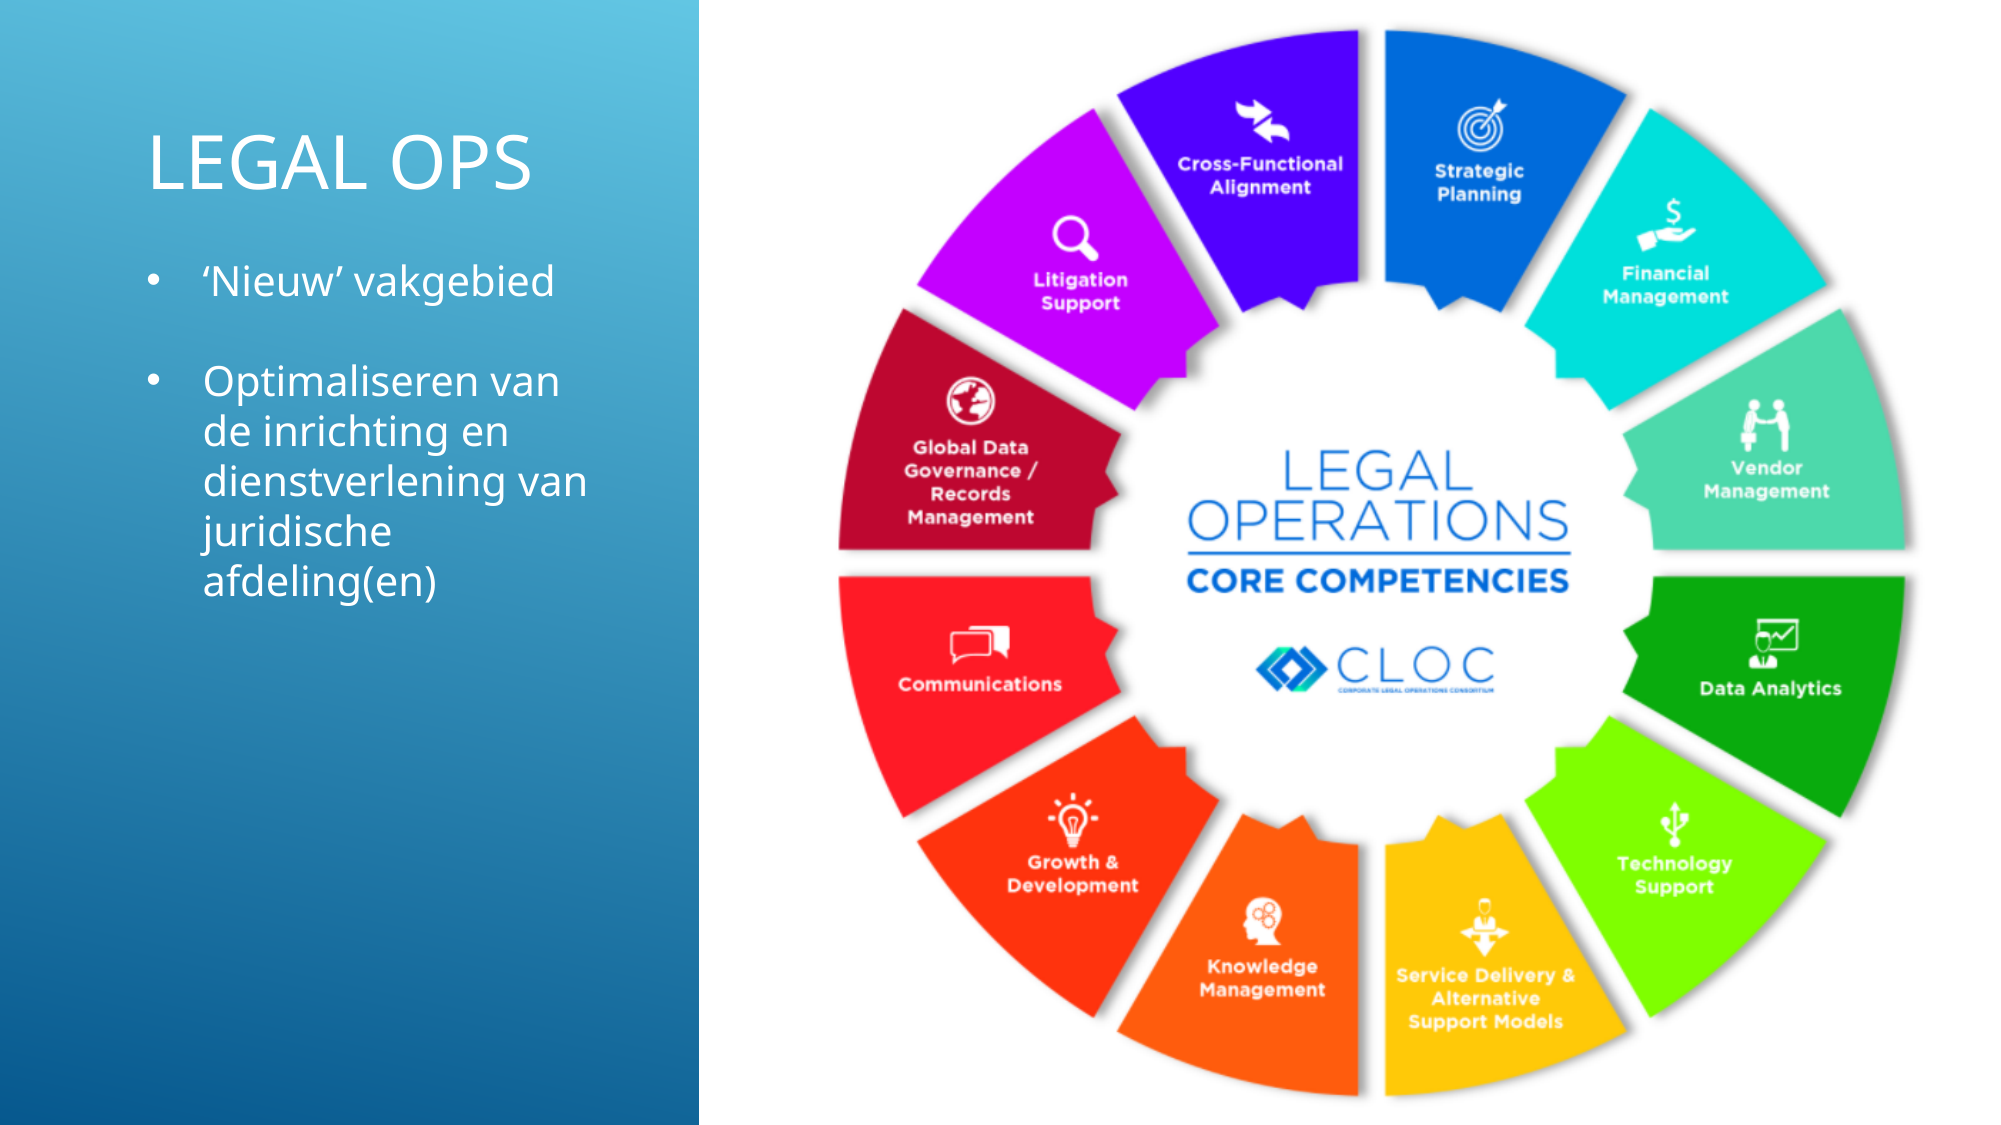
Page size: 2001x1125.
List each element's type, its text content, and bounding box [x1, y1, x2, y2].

text_box Legal ops ‘Nieuw’ vakgebied Optimaliseren van de inrichting en dienstverlening van juridische afdeling(en) [131, 107, 618, 1081]
picture [699, 0, 2000, 1125]
